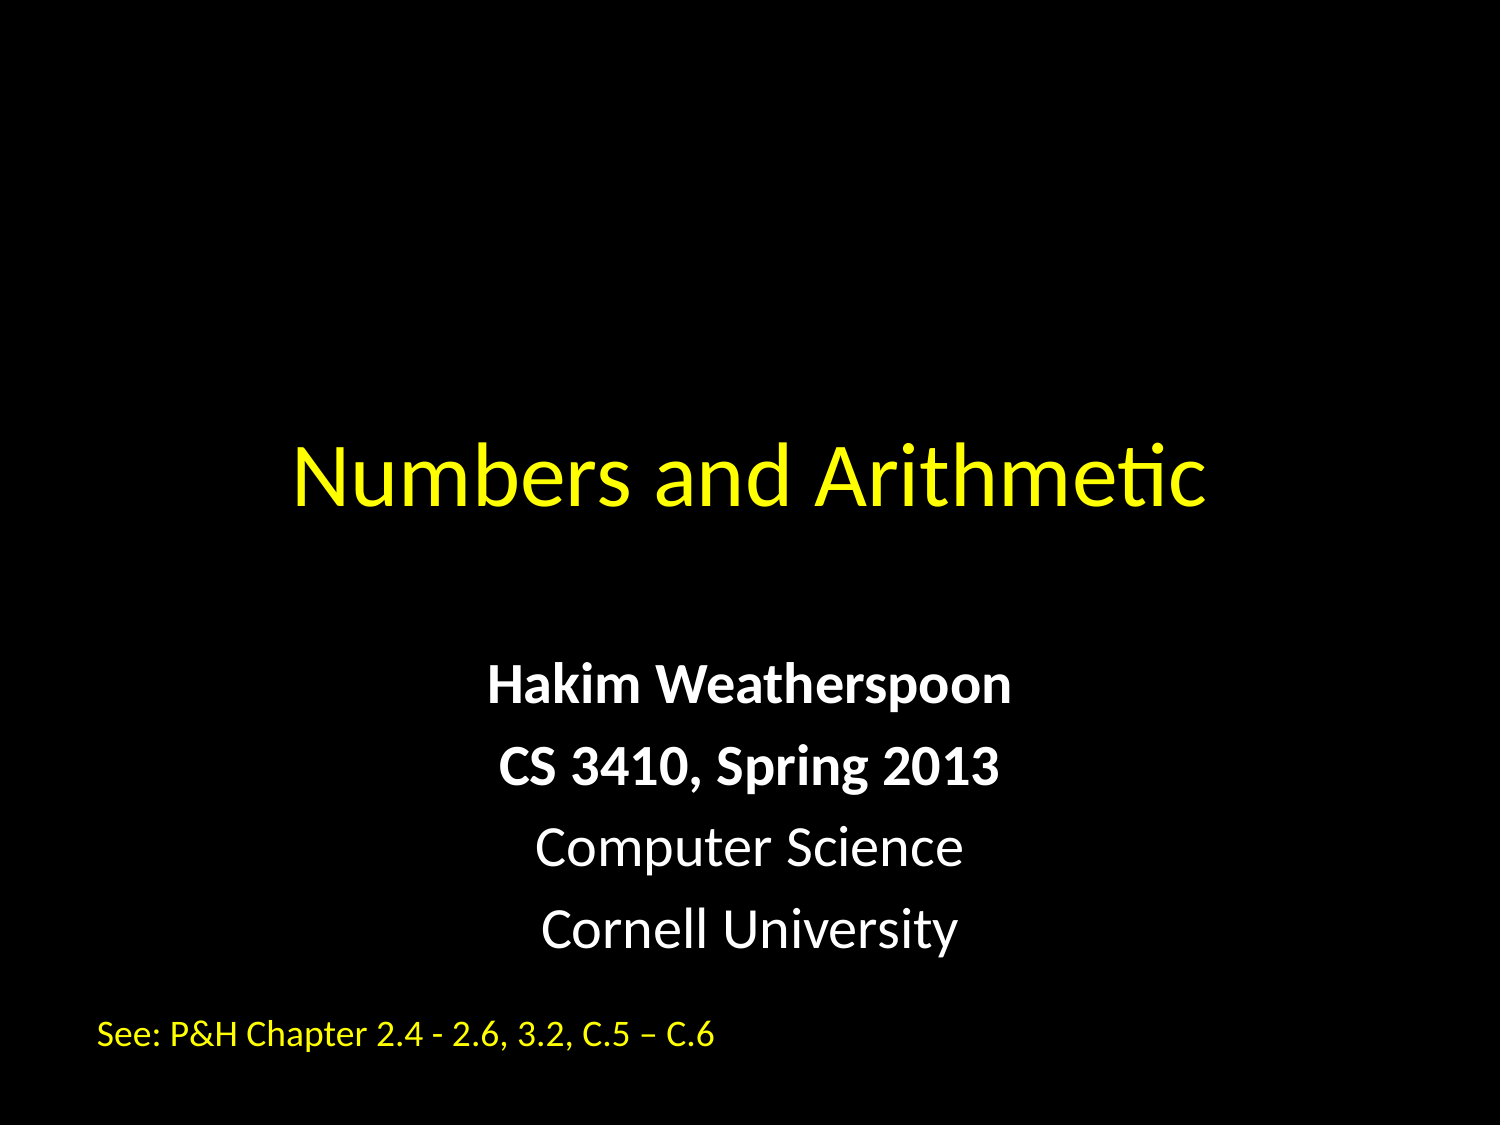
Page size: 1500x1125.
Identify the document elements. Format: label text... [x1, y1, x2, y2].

subtitle Hakim Weatherspoon CS 3410, Spring 2013 Computer Science Cornell University [225, 637, 1275, 975]
text_box See: P&H Chapter 2.4 - 2.6, 3.2, C.5 – C.6 [82, 1001, 763, 1062]
title Numbers and Arithmetic [112, 349, 1388, 591]
